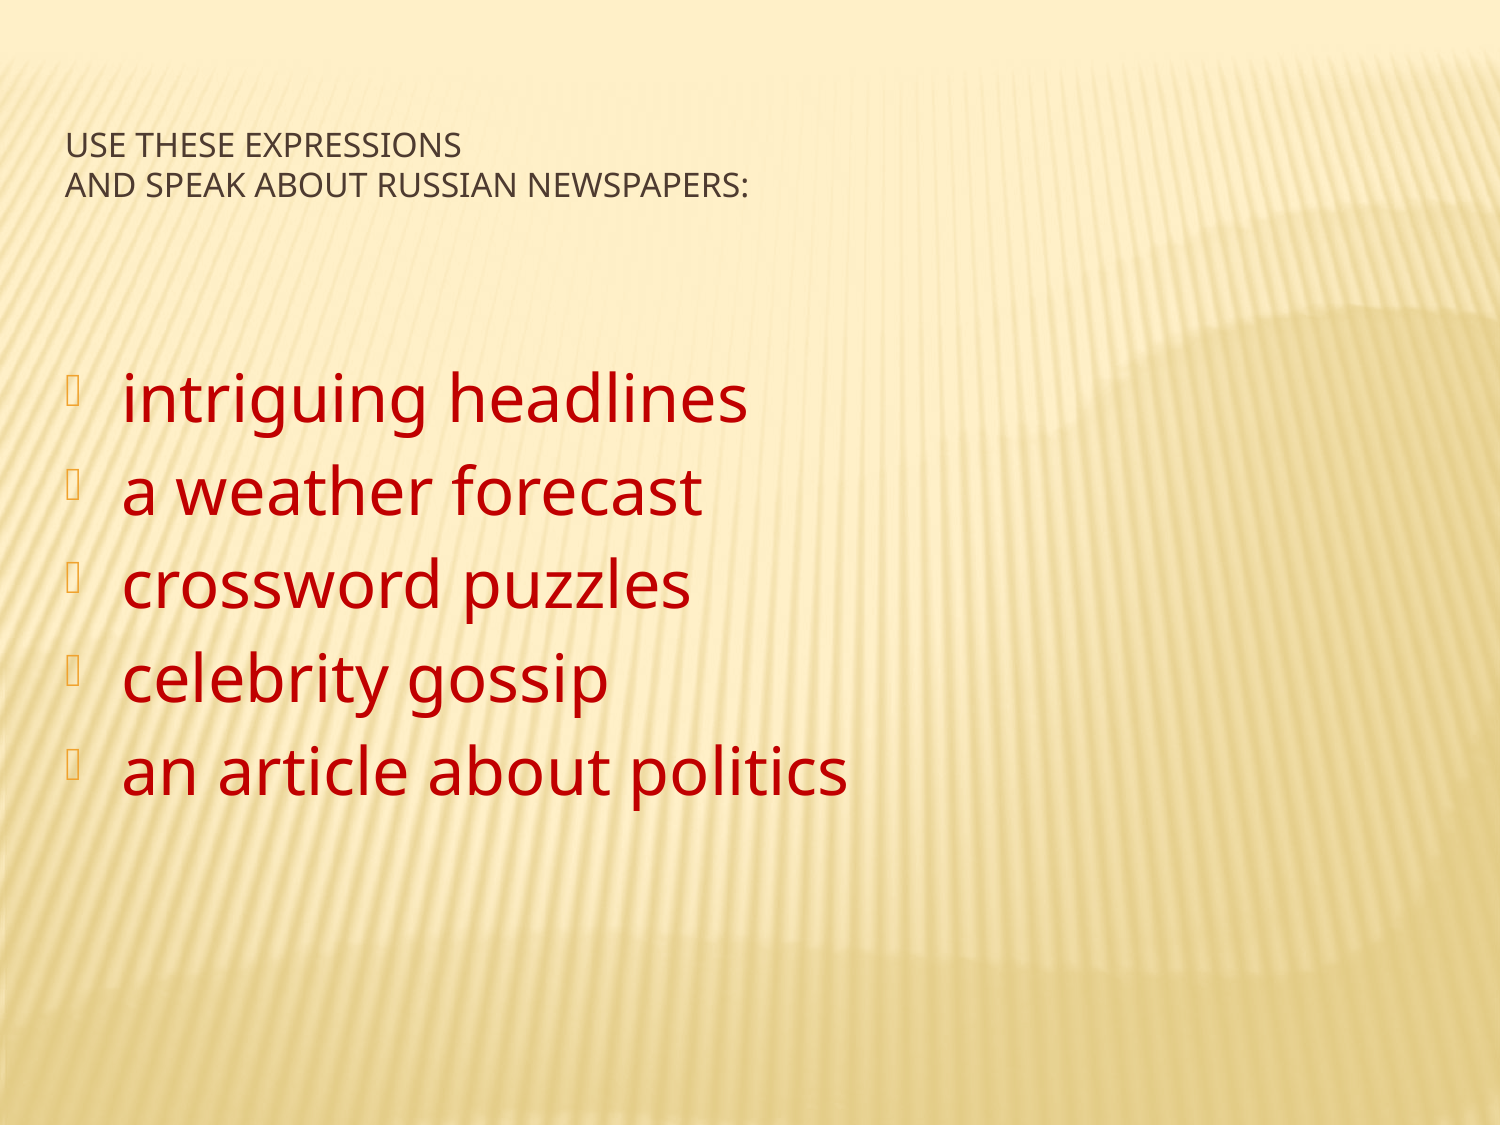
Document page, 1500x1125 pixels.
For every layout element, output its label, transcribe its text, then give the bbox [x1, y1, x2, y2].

title use these expressions and speak about russian newspapers: [50, 75, 1475, 213]
list intriguing headlines a weather forecast crossword puzzles celebrity gossip an article about politics [49, 254, 1476, 998]
